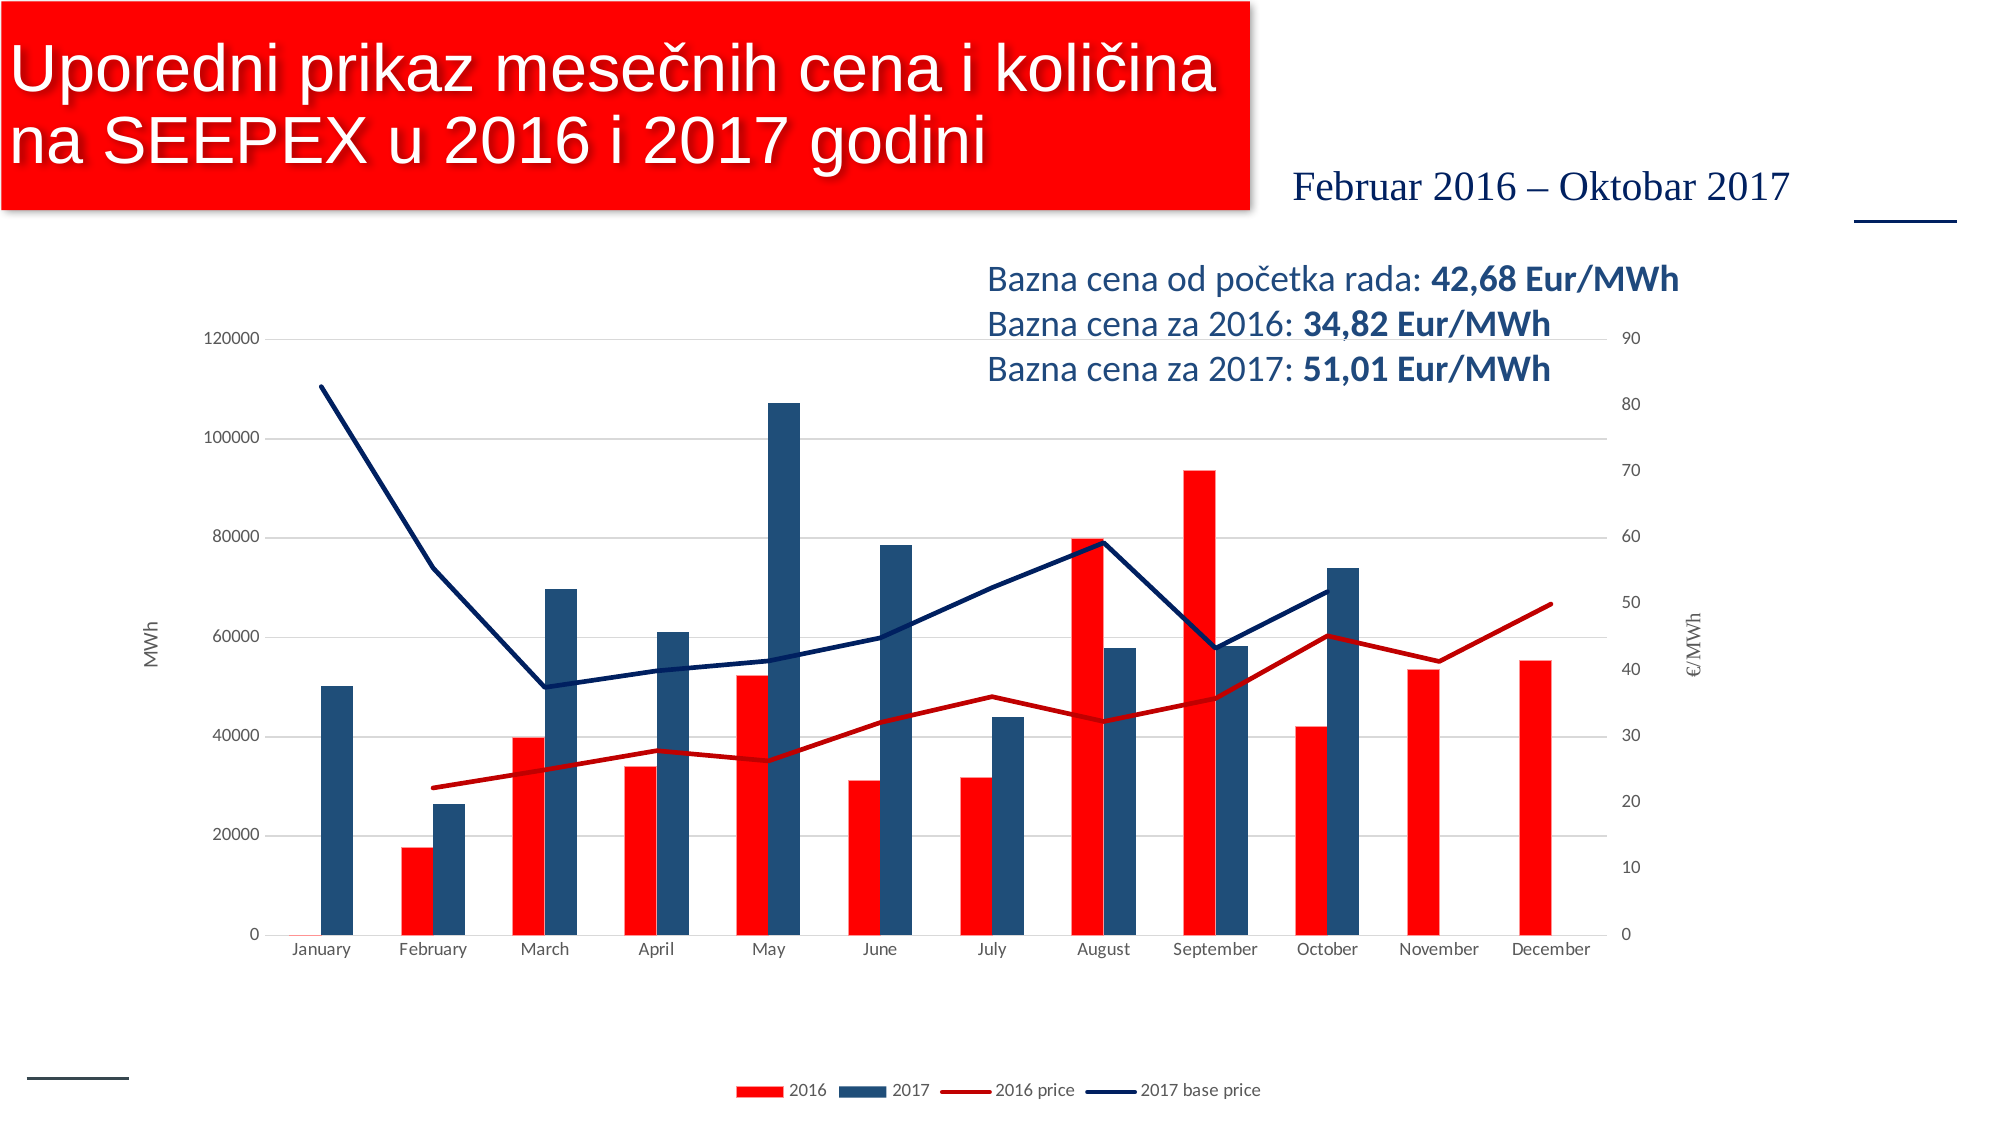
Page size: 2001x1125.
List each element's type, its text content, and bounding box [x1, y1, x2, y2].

chart [129, 186, 1868, 1108]
title Uporedni prikaz mesečnih cena i količina na SEEPEX u 2016 i 2017 godini [0, 4, 1250, 208]
text_box Februar 2016 – Oktobar 2017 [1277, 150, 1886, 216]
